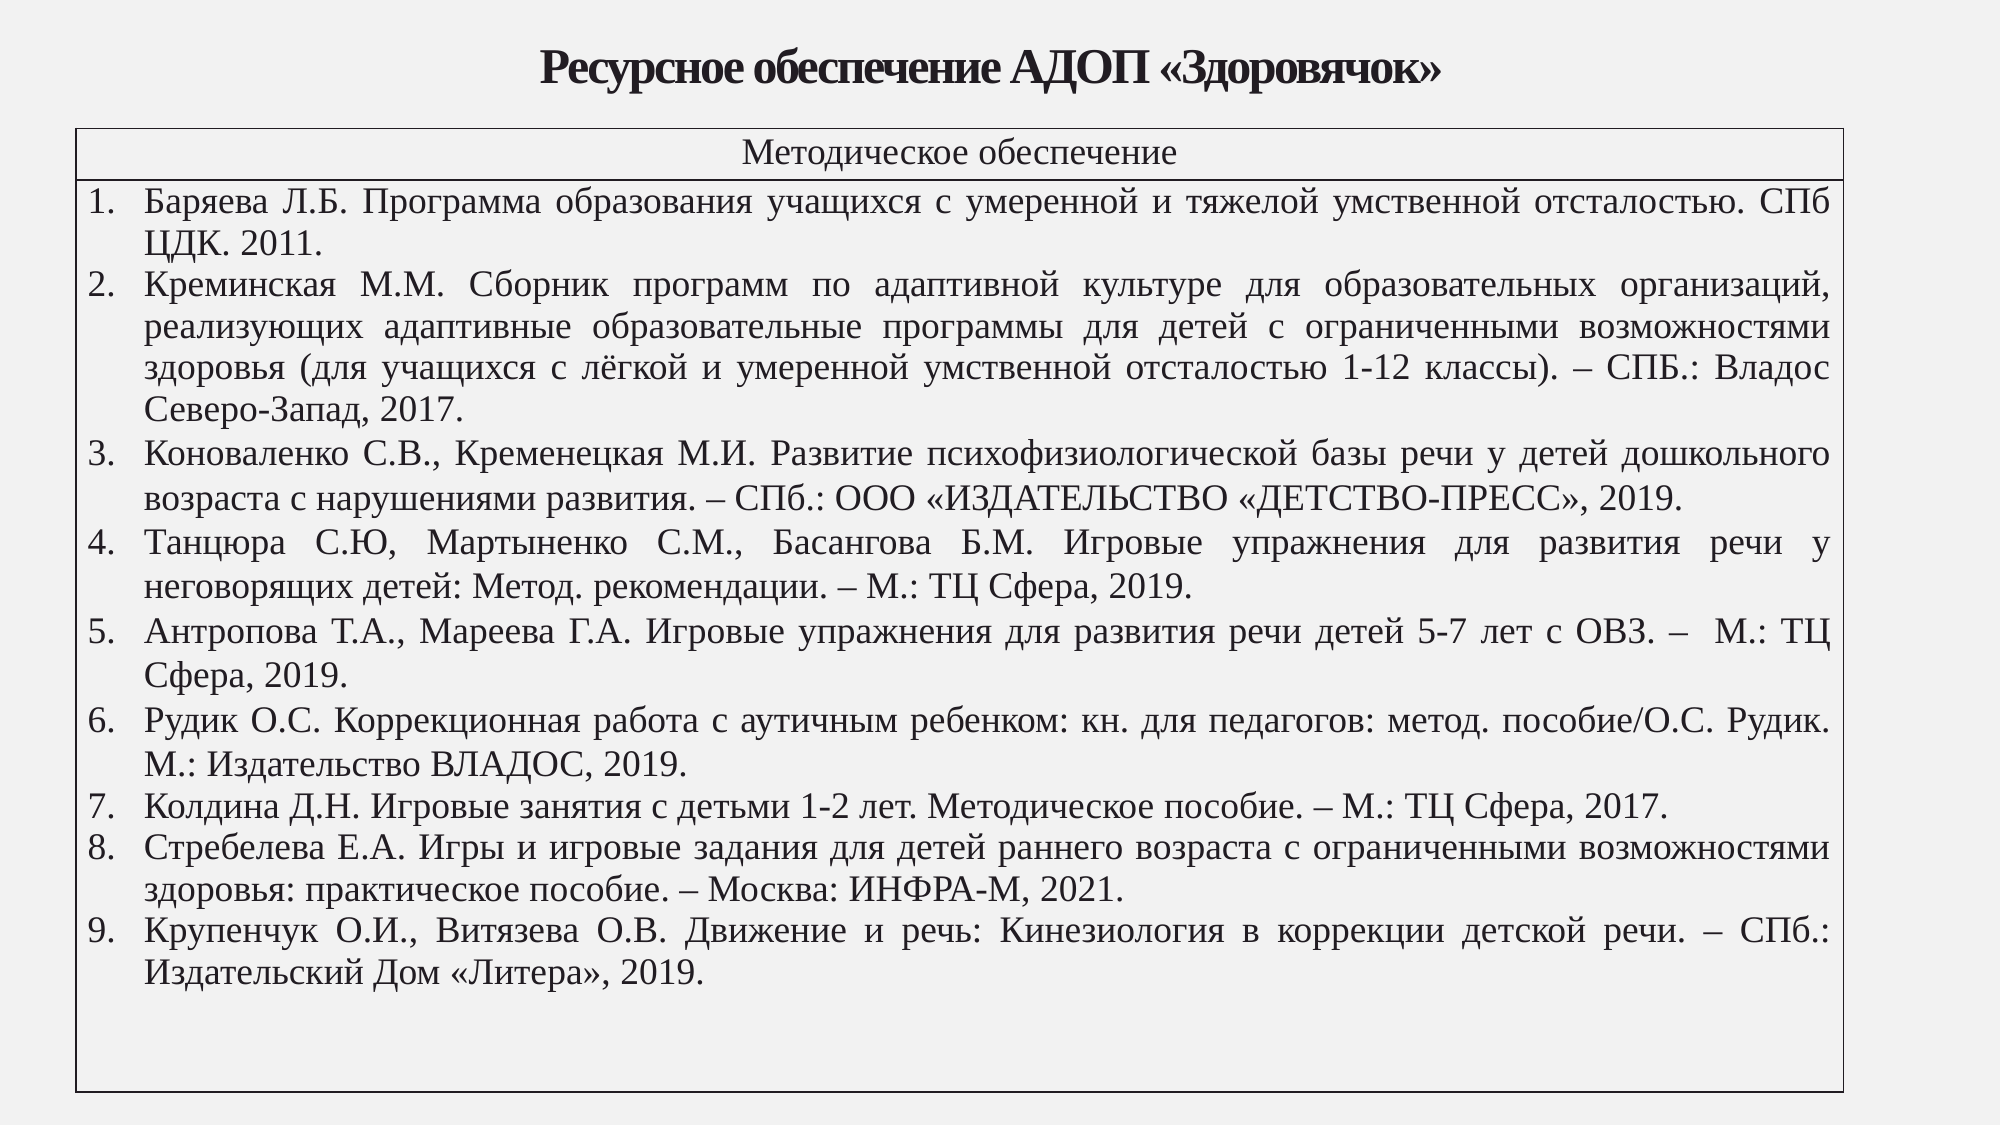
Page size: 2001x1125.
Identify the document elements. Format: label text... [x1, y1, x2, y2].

title Ресурсное обеспечение АДОП «Здоровячок» [107, 7, 1875, 129]
table_cell Баряева Л.Б. Программа образования учащихся с умеренной и тяжелой умственной отсталостью. СПб ЦДК. 2011. Креминская М.М. Сборник программ по адаптивной культуре для образовательных организаций, реализующих адаптивные образовательные программы для детей с ограниченными возможностями здоровья (для учащихся с лёгкой и умеренной умственной отсталостью 1-12 классы). – СПБ.: Владос Северо-Запад, 2017. Коноваленко С.В., Кременецкая М.И. Развитие психофизиологической базы речи у детей дошкольного возраста с нарушениями развития. – СПб.: ООО «ИЗДАТЕЛЬСТВО «ДЕТСТВО-ПРЕСС», 2019. Танцюра С.Ю, Мартыненко С.М., Басангова Б.М. Игровые упражнения для развития речи у неговорящих детей: Метод. рекомендации. – М.: ТЦ Сфера, 2019. Антропова Т.А., Мареева Г.А. Игровые упражнения для развития речи детей 5-7 лет с ОВЗ. – М.: ТЦ Сфера, 2019. Рудик О.С. Коррекционная работа с аутичным ребенком: кн. для педагогов: метод. пособие/О.С. Рудик. М.: Издательство ВЛАДОС, 2019. Колдина Д.Н. Игровые занятия с детьми 1-2 лет. Методическое пособие. – М.: ТЦ Сфера, 2017. Стребелева Е.А. Игры и игровые задания для детей раннего возраста с ограниченными возможностями здоровья: практическое пособие. – Москва: ИНФРА-М, 2021. Крупенчук О.И., Витязева О.В. Движение и речь: Кинезиология в коррекции детской речи. – СПб.: Издательский Дом «Литера», 2019. [77, 181, 1843, 1091]
table_header Методическое обеспечение [77, 129, 1843, 179]
